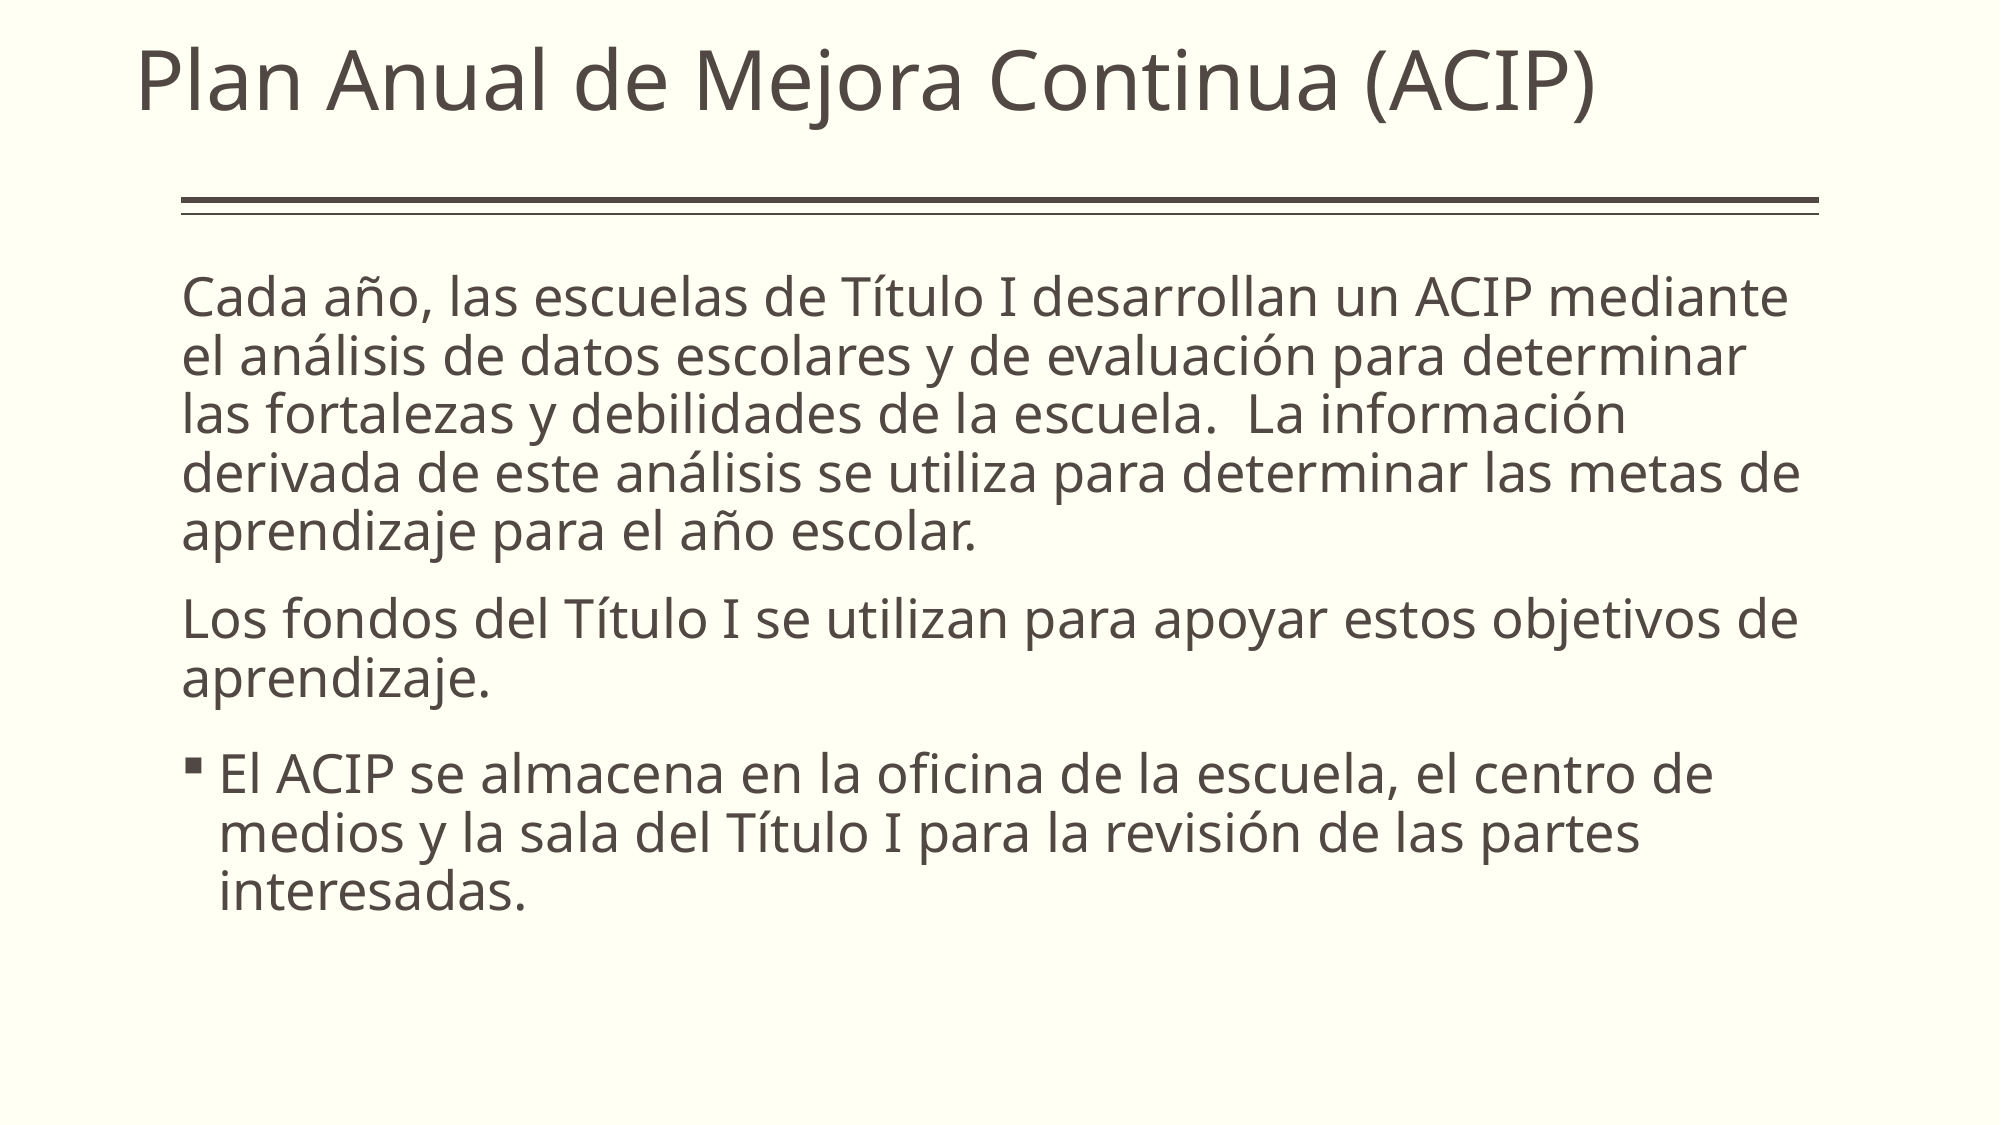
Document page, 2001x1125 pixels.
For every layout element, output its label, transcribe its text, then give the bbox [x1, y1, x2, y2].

title Plan Anual de Mejora Continua (ACIP) [134, 45, 1866, 225]
list Cada año, las escuelas de Título I desarrollan un ACIP mediante el análisis de datos escolares y de evaluación para determinar las fortalezas y debilidades de la escuela. La información derivada de este análisis se utiliza para determinar las metas de aprendizaje para el año escolar. Los fondos del Título I se utilizan para apoyar estos objetivos de aprendizaje. El ACIP se almacena en la oficina de la escuela, el centro de medios y la sala del Título I para la revisión de las partes interesadas. [181, 262, 1819, 1013]
